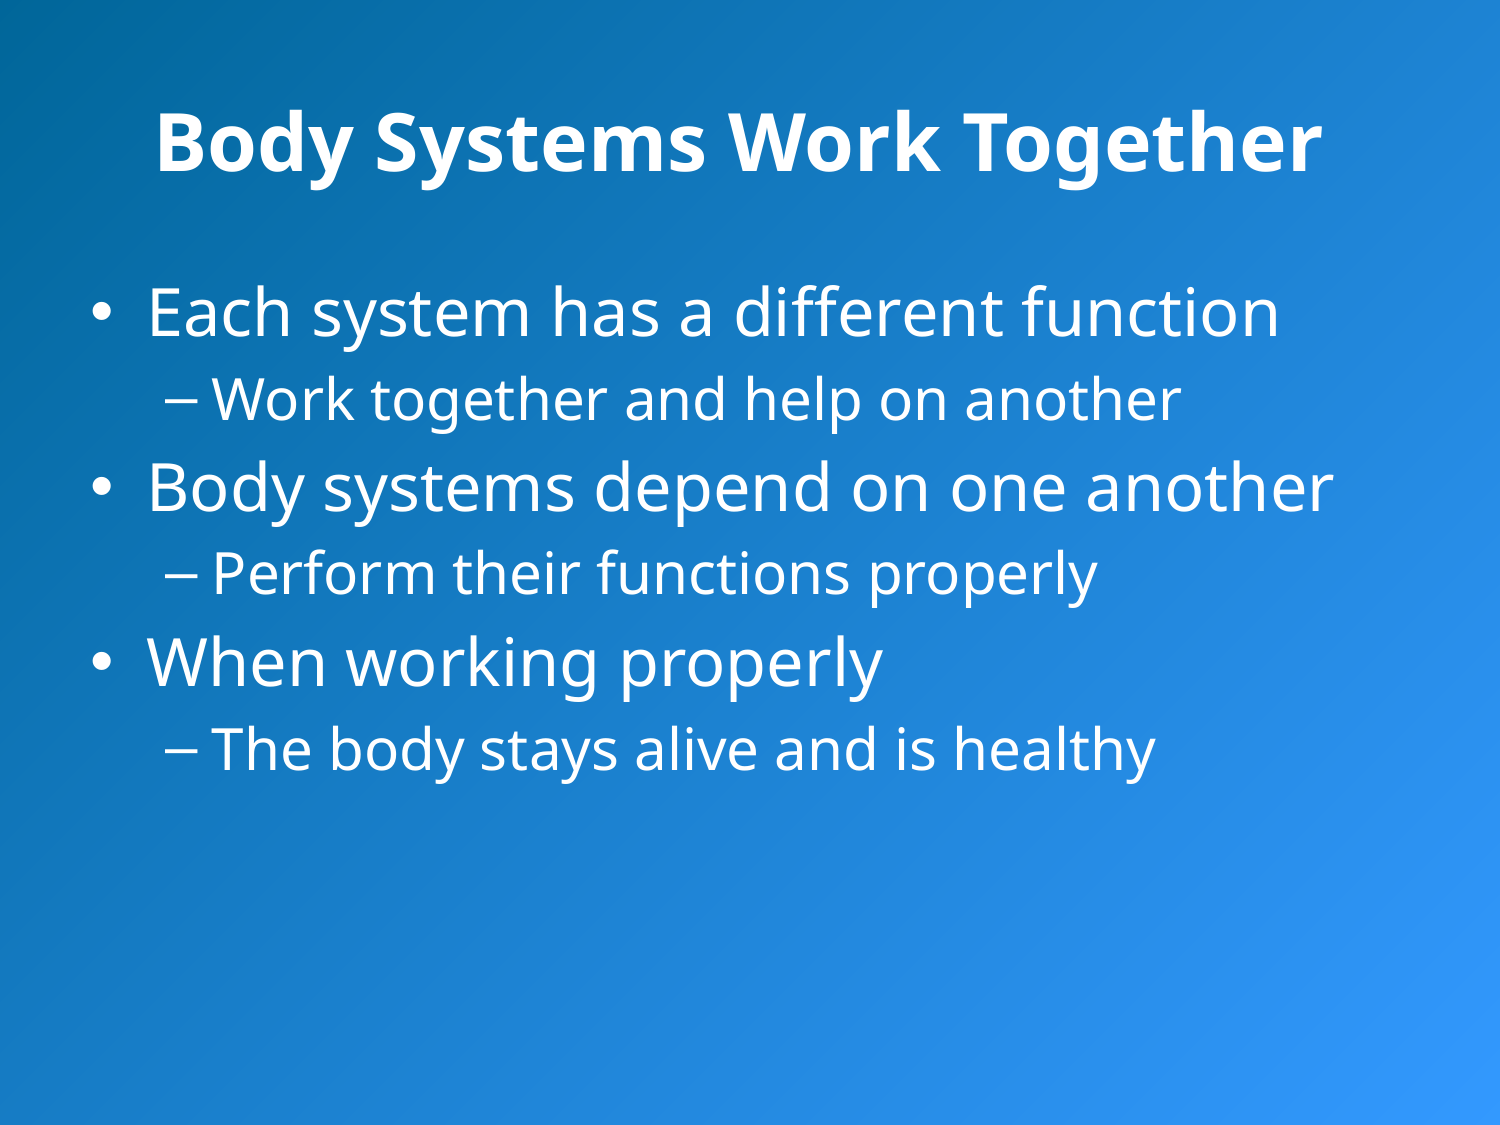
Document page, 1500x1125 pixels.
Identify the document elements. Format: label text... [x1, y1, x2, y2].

list Each system has a different function Work together and help on another Body systems depend on one another Perform their functions properly When working properly The body stays alive and is healthy [75, 262, 1425, 1005]
title Body Systems Work Together [75, 45, 1425, 233]
